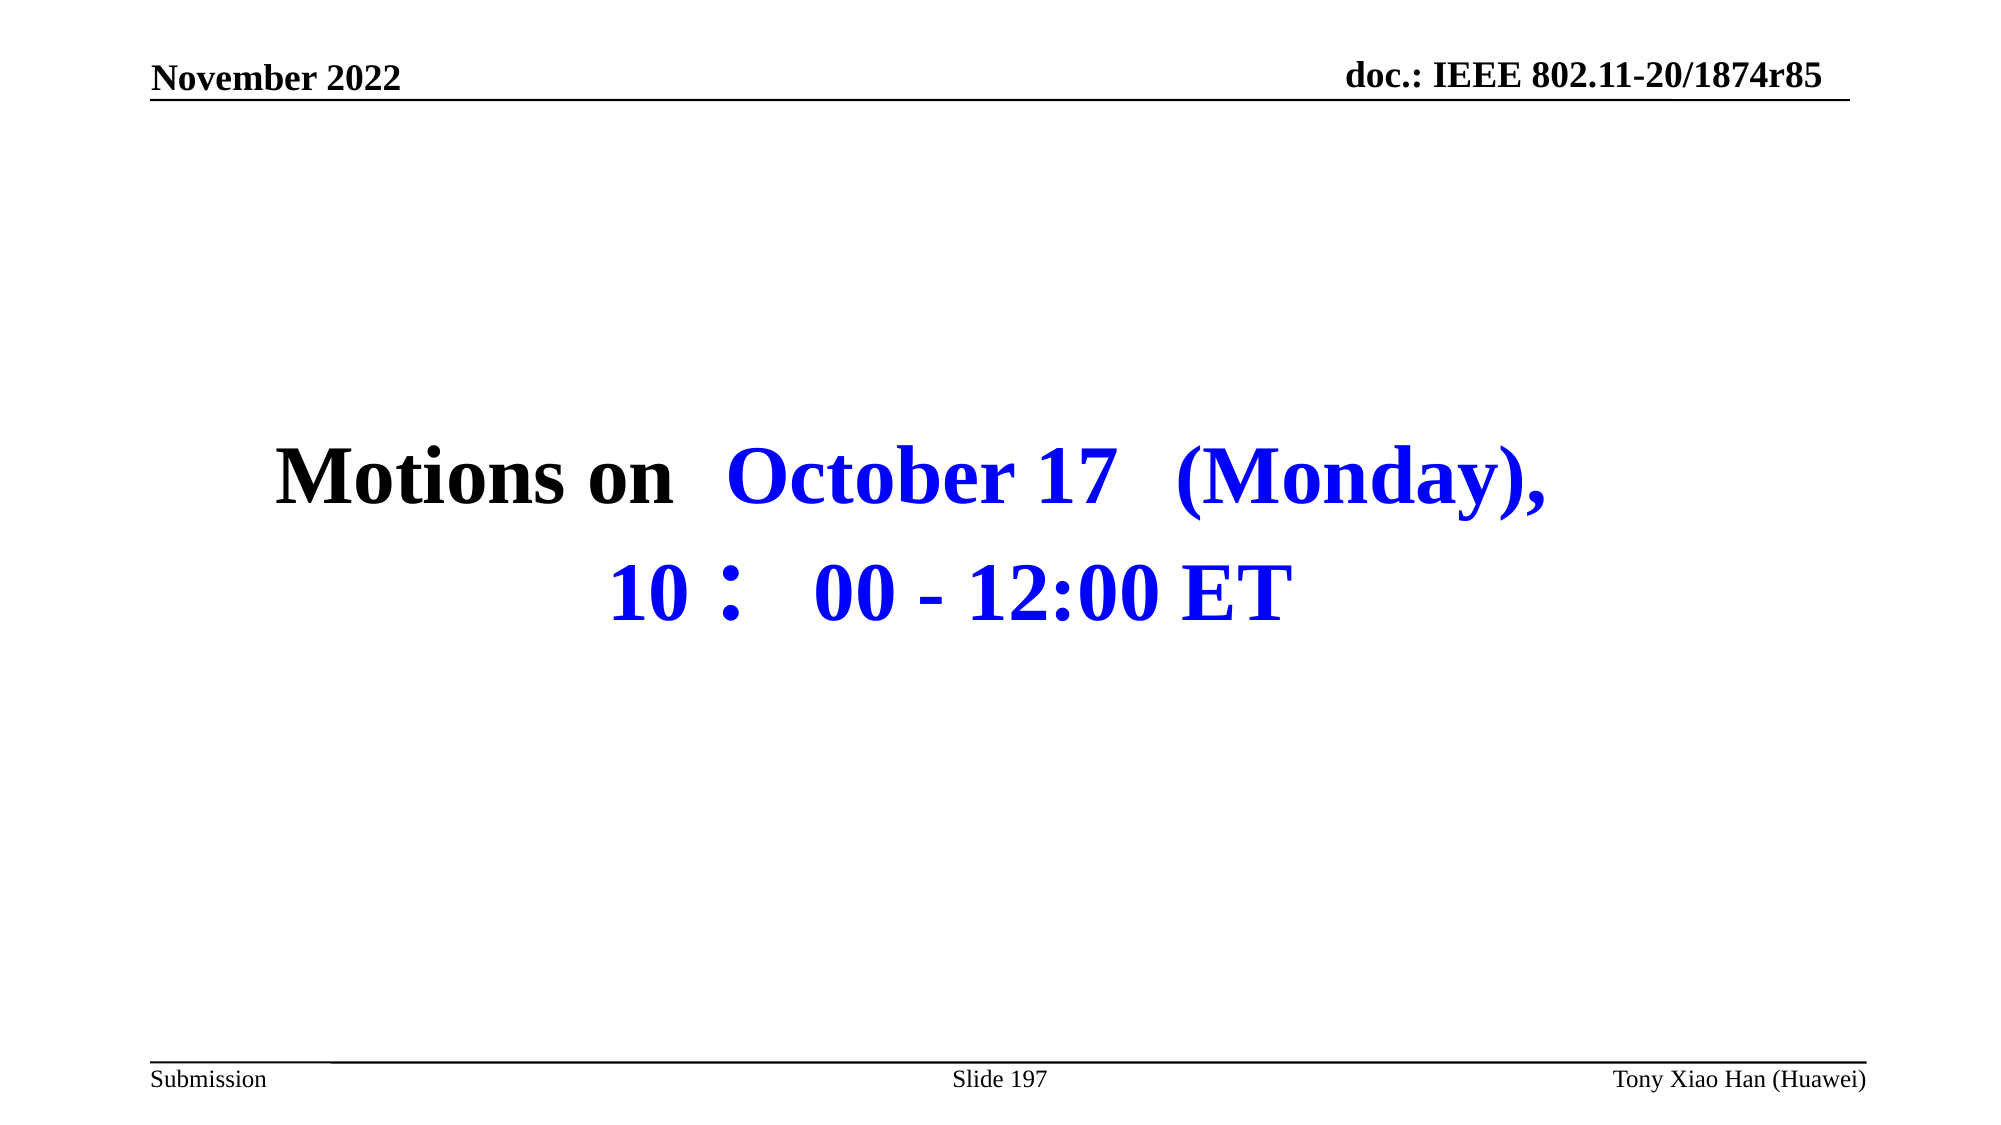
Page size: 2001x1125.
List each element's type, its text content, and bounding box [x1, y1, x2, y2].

text_box Motions on October 17 (Monday), 10：00 - 12:00 ET [187, 412, 1713, 950]
